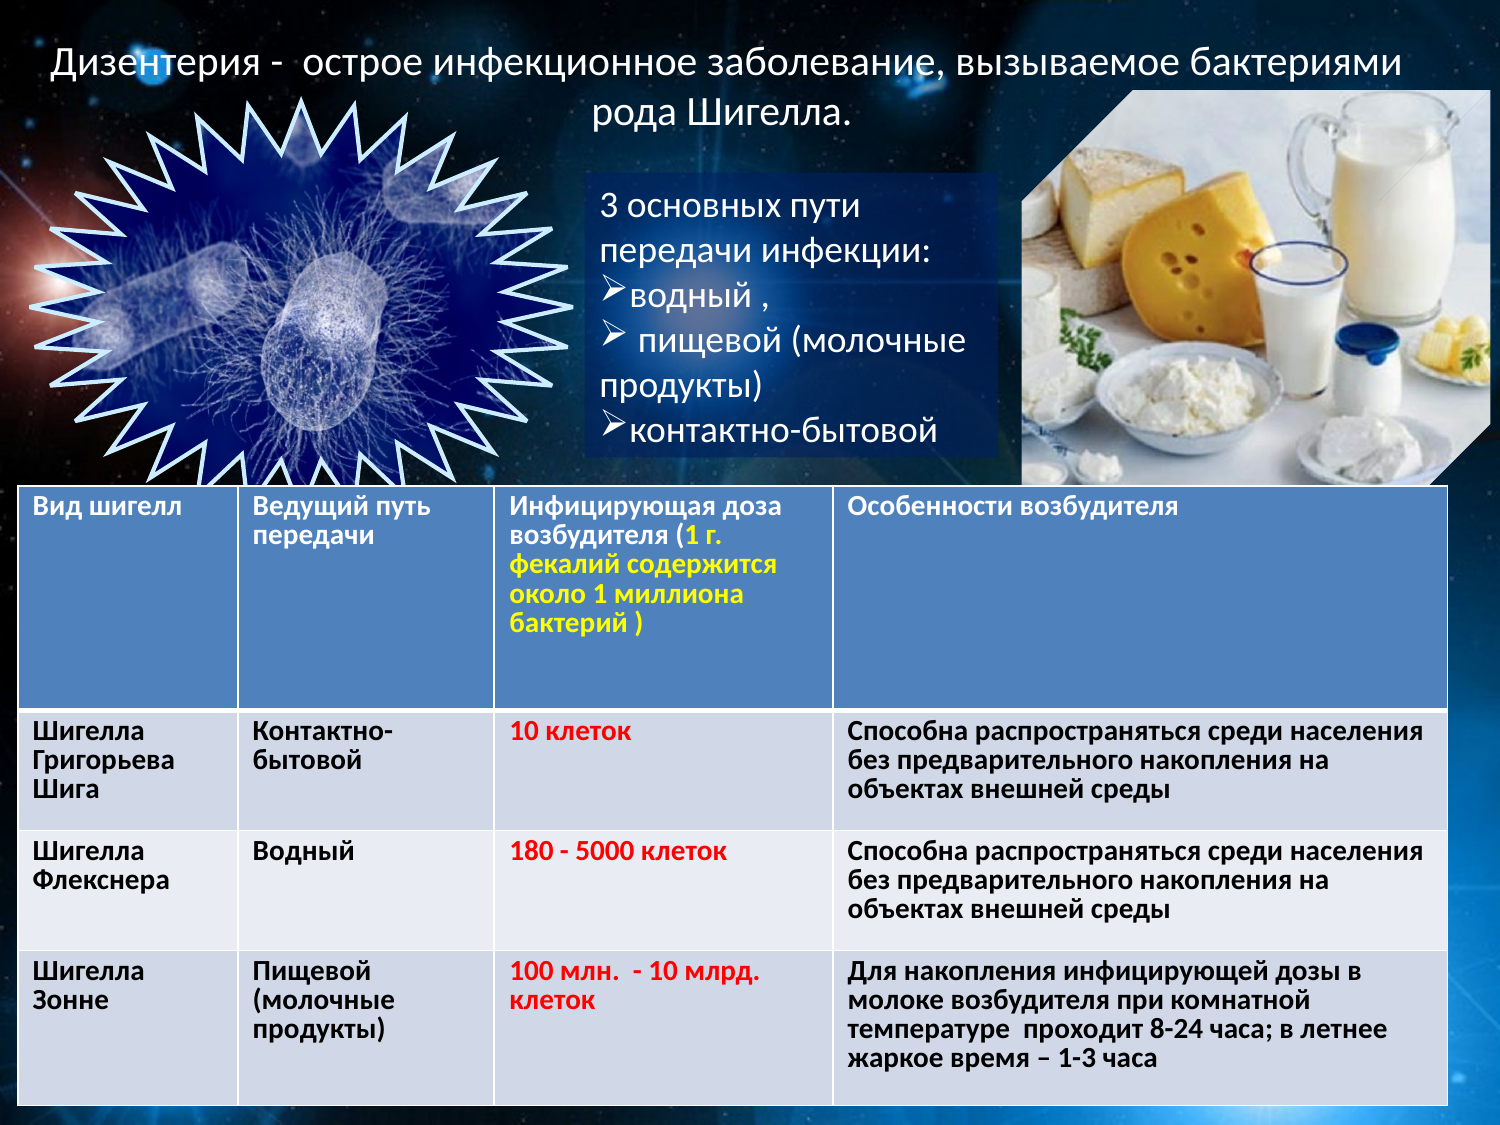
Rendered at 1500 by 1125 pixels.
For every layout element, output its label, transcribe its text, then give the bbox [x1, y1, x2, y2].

table_cell Способна распространяться среди населения без предварительного накопления на объектах внешней среды [834, 713, 1447, 830]
table_header Ведущий путь передачи [239, 521, 493, 708]
table_header Инфицирующая доза возбудителя (1 г. фекалий содержится около 1 миллиона бактерий ) [495, 487, 832, 708]
table_header Вид шигелл [19, 487, 237, 708]
text_box 3 основных пути передачи инфекции: водный , пищевой (молочные продукты) контактно-бытовой [584, 172, 999, 458]
table_cell 100 млн. - 10 млрд. клеток [495, 951, 832, 1105]
picture [0, 0, 1500, 1125]
table_cell 10 клеток [495, 713, 832, 830]
title Дизентерия - острое инфекционное заболевание, вызываемое бактериями рода Шигелла. [29, 19, 1424, 149]
table_header Особенности возбудителя [834, 487, 1447, 708]
table_cell Контактно-бытовой [239, 713, 493, 830]
table_cell Для накопления инфицирующей дозы в молоке возбудителя при комнатной температуре проходит 8-24 часа; в летнее жаркое время – 1-3 часа [834, 951, 1447, 1105]
table_cell Шигелла Флекснера [19, 831, 237, 950]
table_cell Пищевой (молочные продукты) [239, 951, 493, 1105]
table_cell Шигелла Зонне [19, 951, 237, 1105]
table_cell Водный [239, 831, 493, 950]
table_cell Способна распространяться среди населения без предварительного накопления на объектах внешней среды [834, 831, 1447, 950]
table_cell Шигелла Григорьева Шига [19, 713, 237, 830]
table_cell 180 - 5000 клеток [495, 831, 832, 950]
